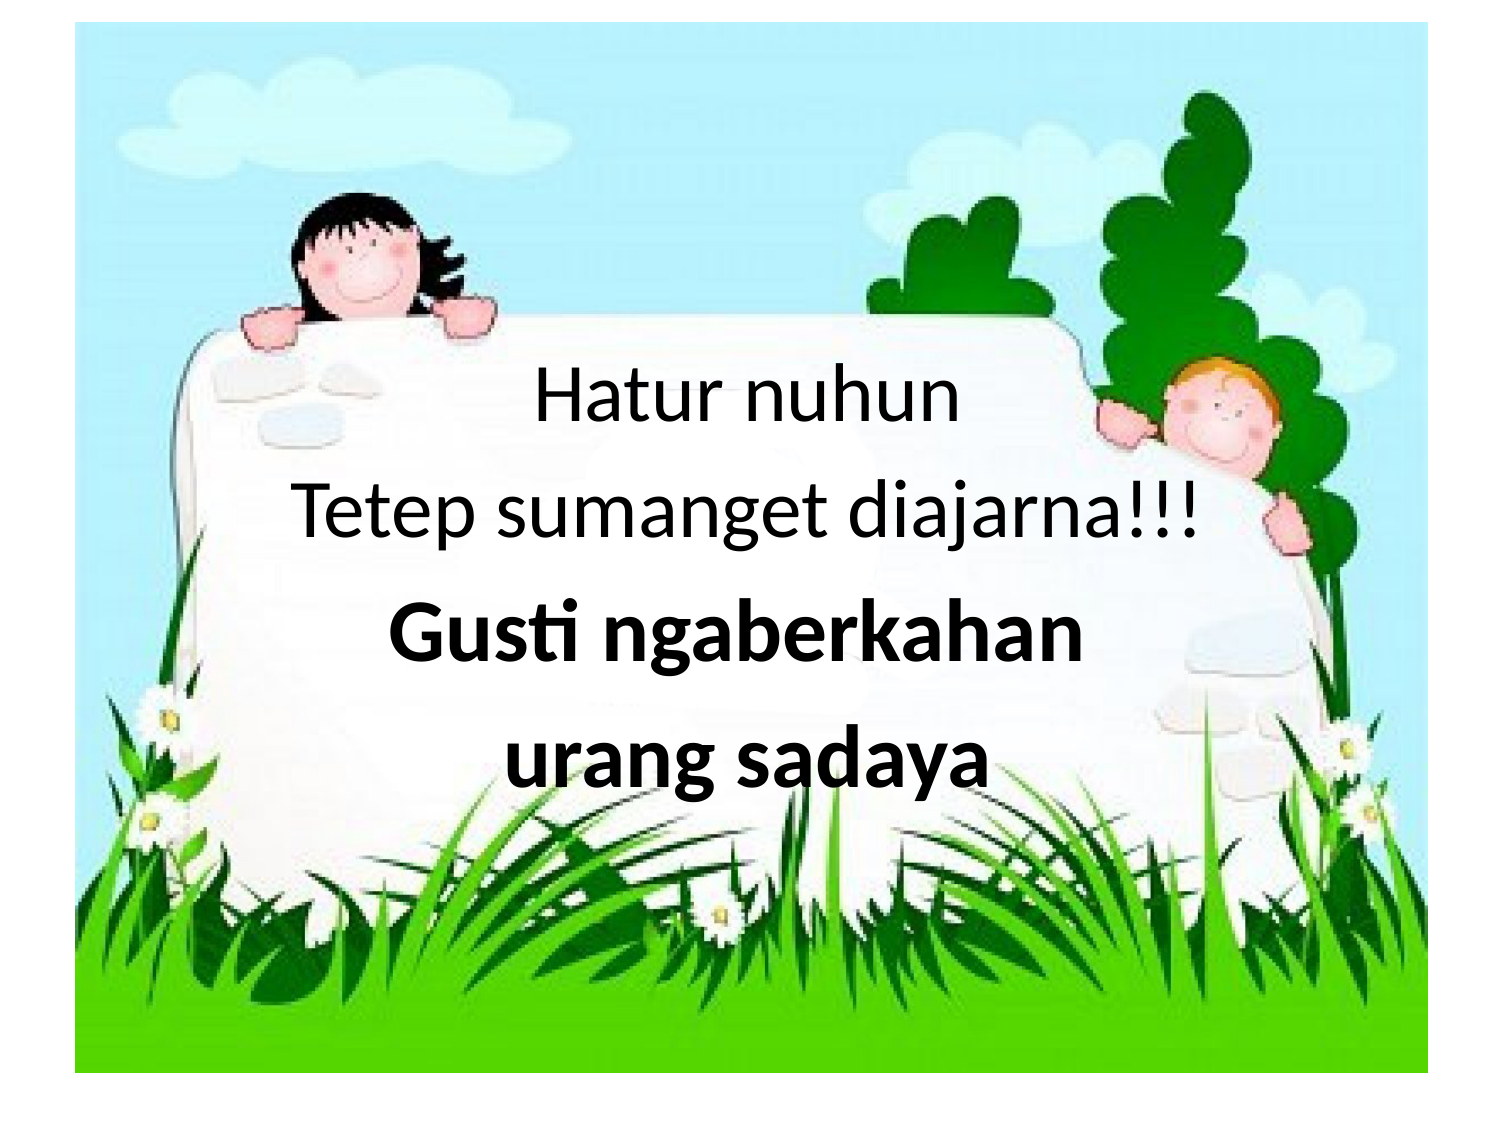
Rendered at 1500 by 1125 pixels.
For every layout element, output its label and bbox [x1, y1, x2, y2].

picture [74, 22, 1428, 1073]
